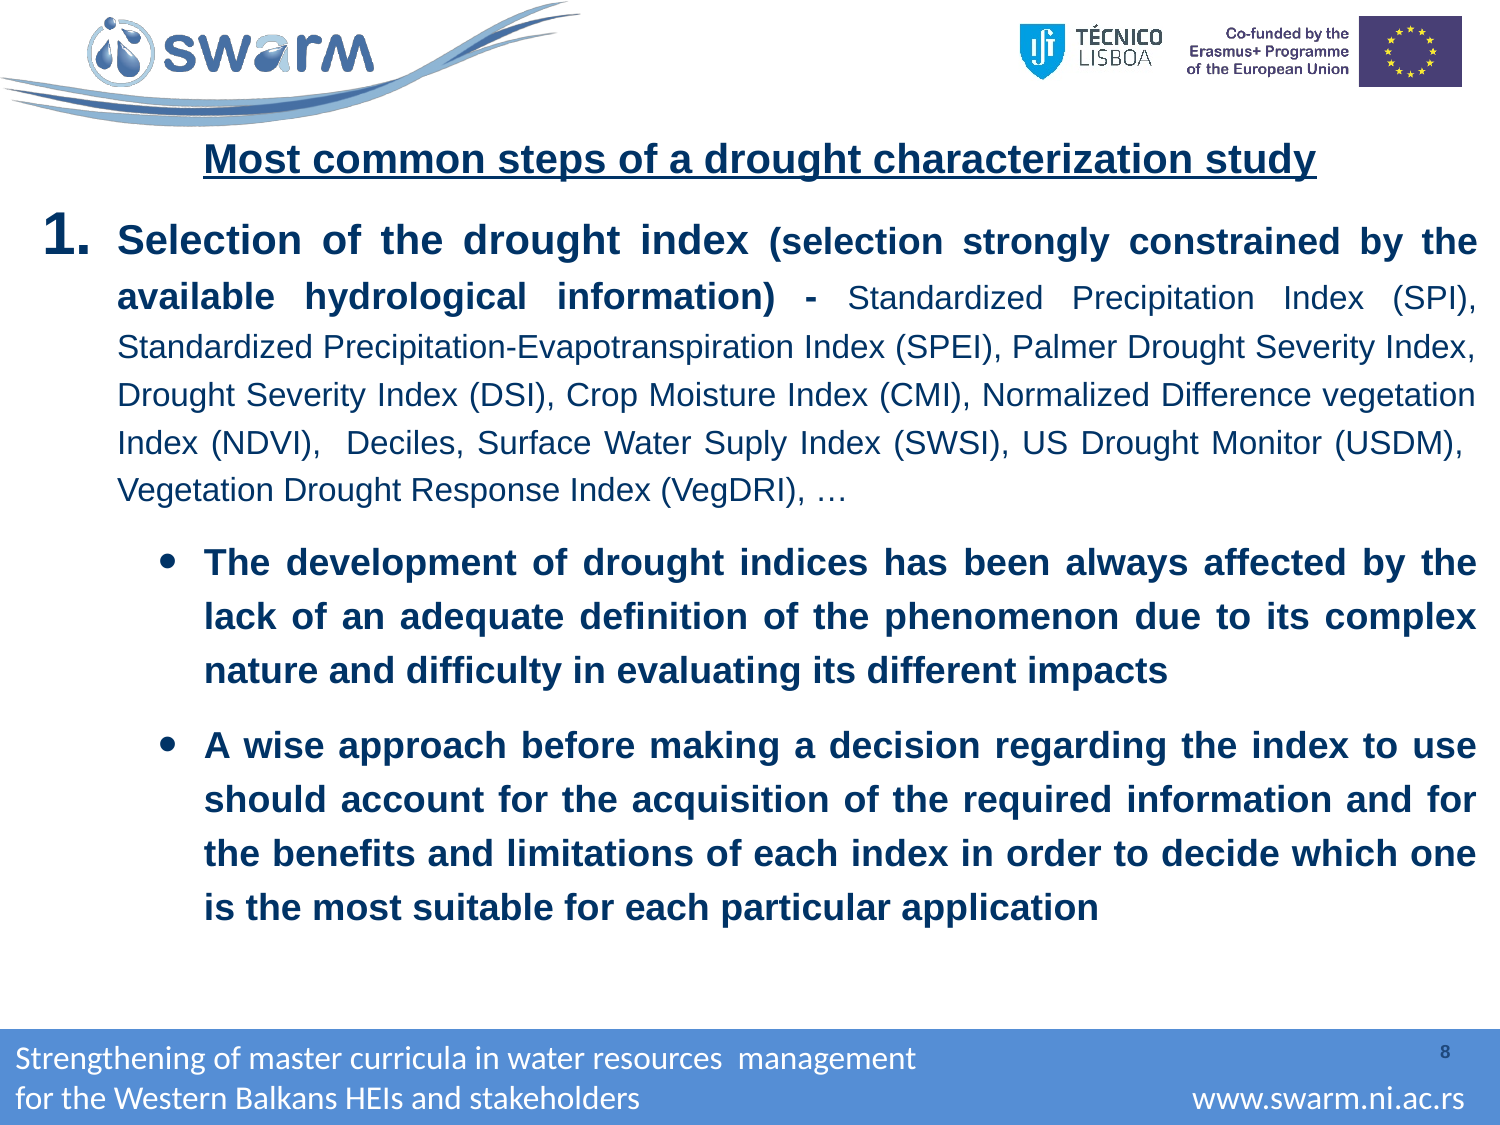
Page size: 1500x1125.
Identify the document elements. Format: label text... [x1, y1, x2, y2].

picture [1187, 16, 1462, 87]
text_box 8 [1412, 1037, 1466, 1070]
text_box Most common steps of a drought characterization study Selection of the drought index (selection strongly constrained by the available hydrological information) - Standardized Precipitation Index (SPI), Standardized Precipitation-Evapotranspiration Index (SPEI), Palmer Drought Severity Index, Drought Severity Index (DSI), Crop Moisture Index (CMI), Normalized Difference vegetation Index (NDVI), Deciles, Surface Water Suply Index (SWSI), US Drought Monitor (USDM), Vegetation Drought Response Index (VegDRI), … The development of drought indices has been always affected by the lack of an adequate definition of the phenomenon due to its complex nature and difficulty in evaluating its different impacts A wise approach before making a decision regarding the index to use should account for the acquisition of the required information and for the benefits and limitations of each index in order to decide which one is the most suitable for each particular application [27, 114, 1493, 1011]
picture [1018, 23, 1163, 81]
picture [0, 0, 588, 156]
